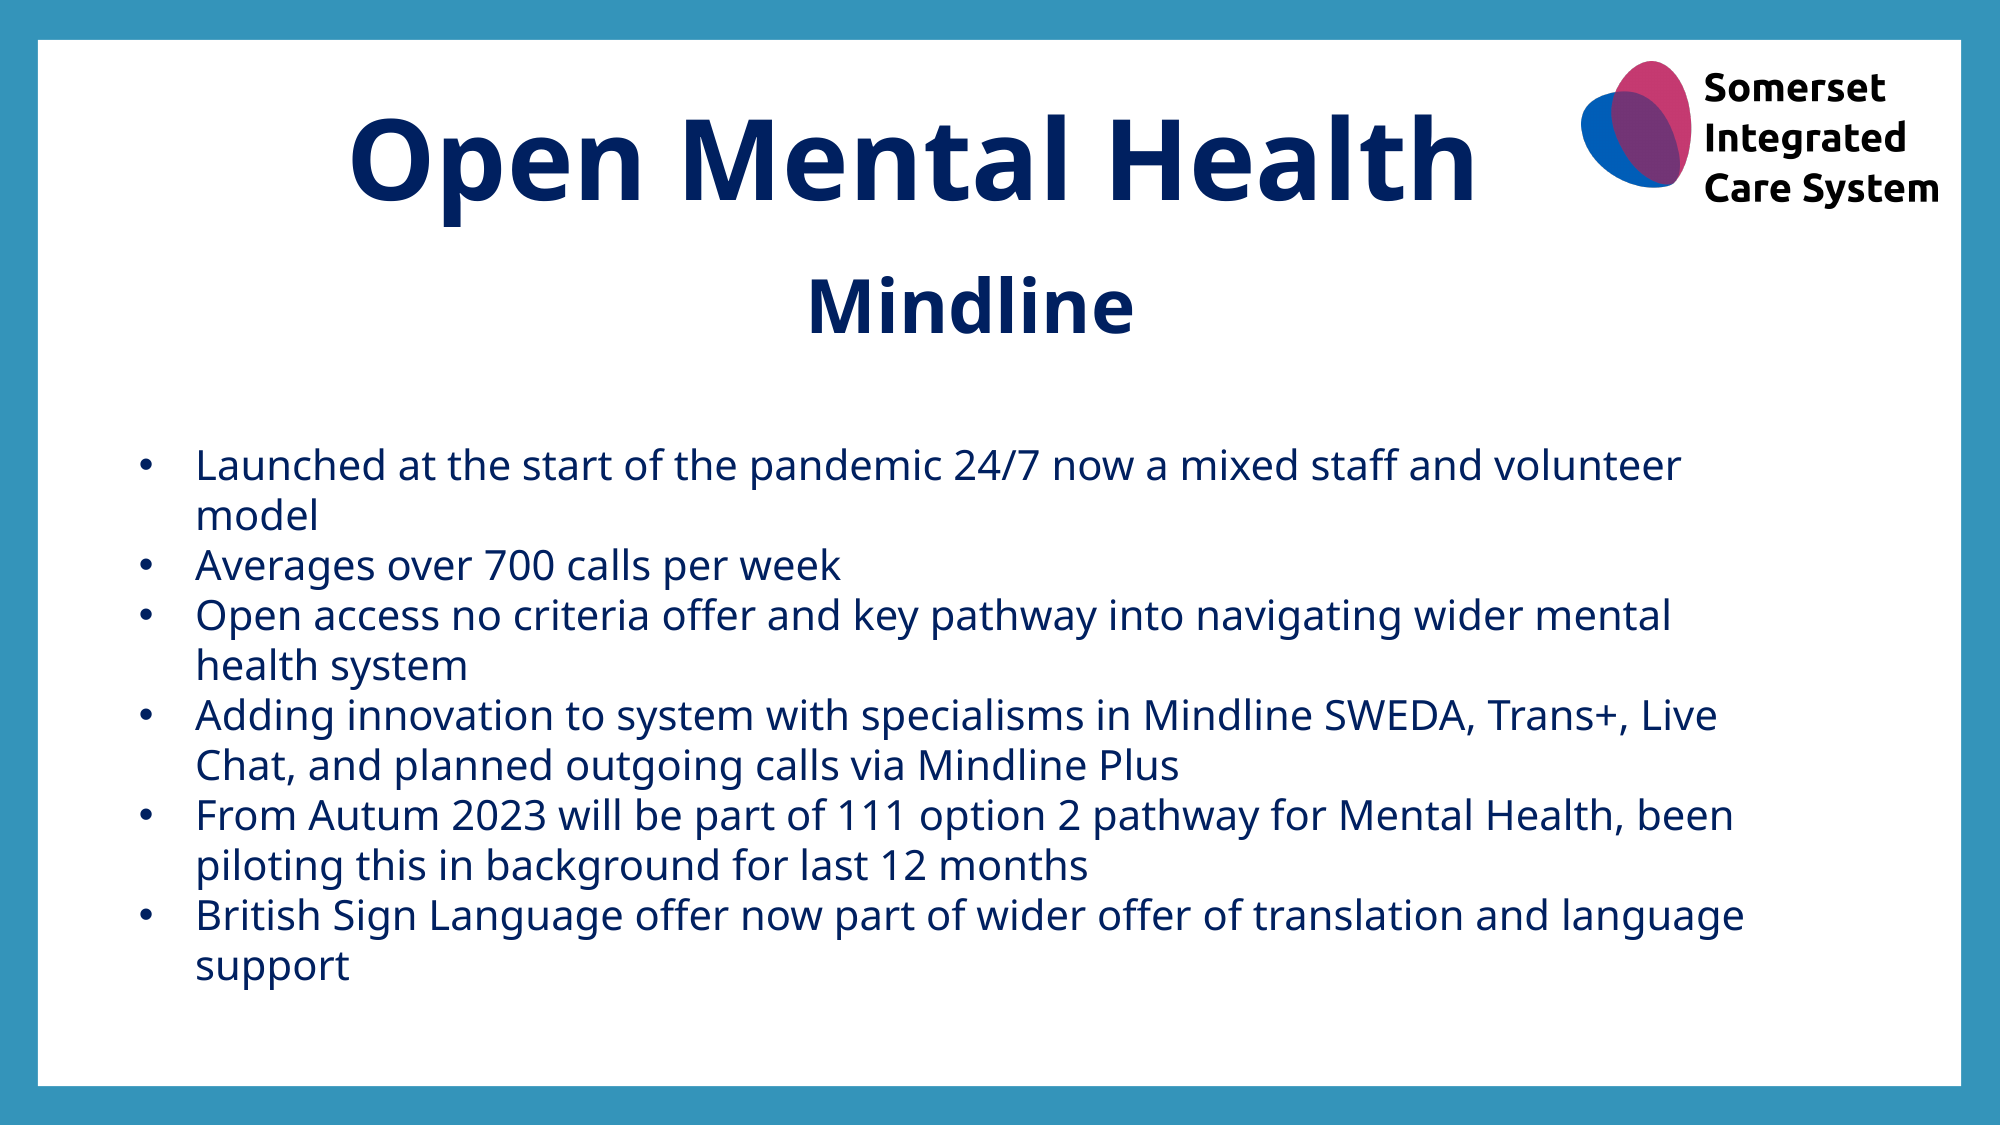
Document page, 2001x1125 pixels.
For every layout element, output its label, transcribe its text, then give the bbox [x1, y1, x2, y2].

picture [1581, 60, 1938, 209]
text_box Mindline Launched at the start of the pandemic 24/7 now a mixed staff and volunteer model Averages over 700 calls per week Open access no criteria offer and key pathway into navigating wider mental health system Adding innovation to system with specialisms in Mindline SWEDA, Trans+, Live Chat, and planned outgoing calls via Mindline Plus From Autum 2023 will be part of 111 option 2 pathway for Mental Health, been piloting this in background for last 12 months British Sign Language offer now part of wider offer of translation and language support [124, 251, 1818, 1047]
text_box Open Mental Health [282, 80, 1546, 251]
